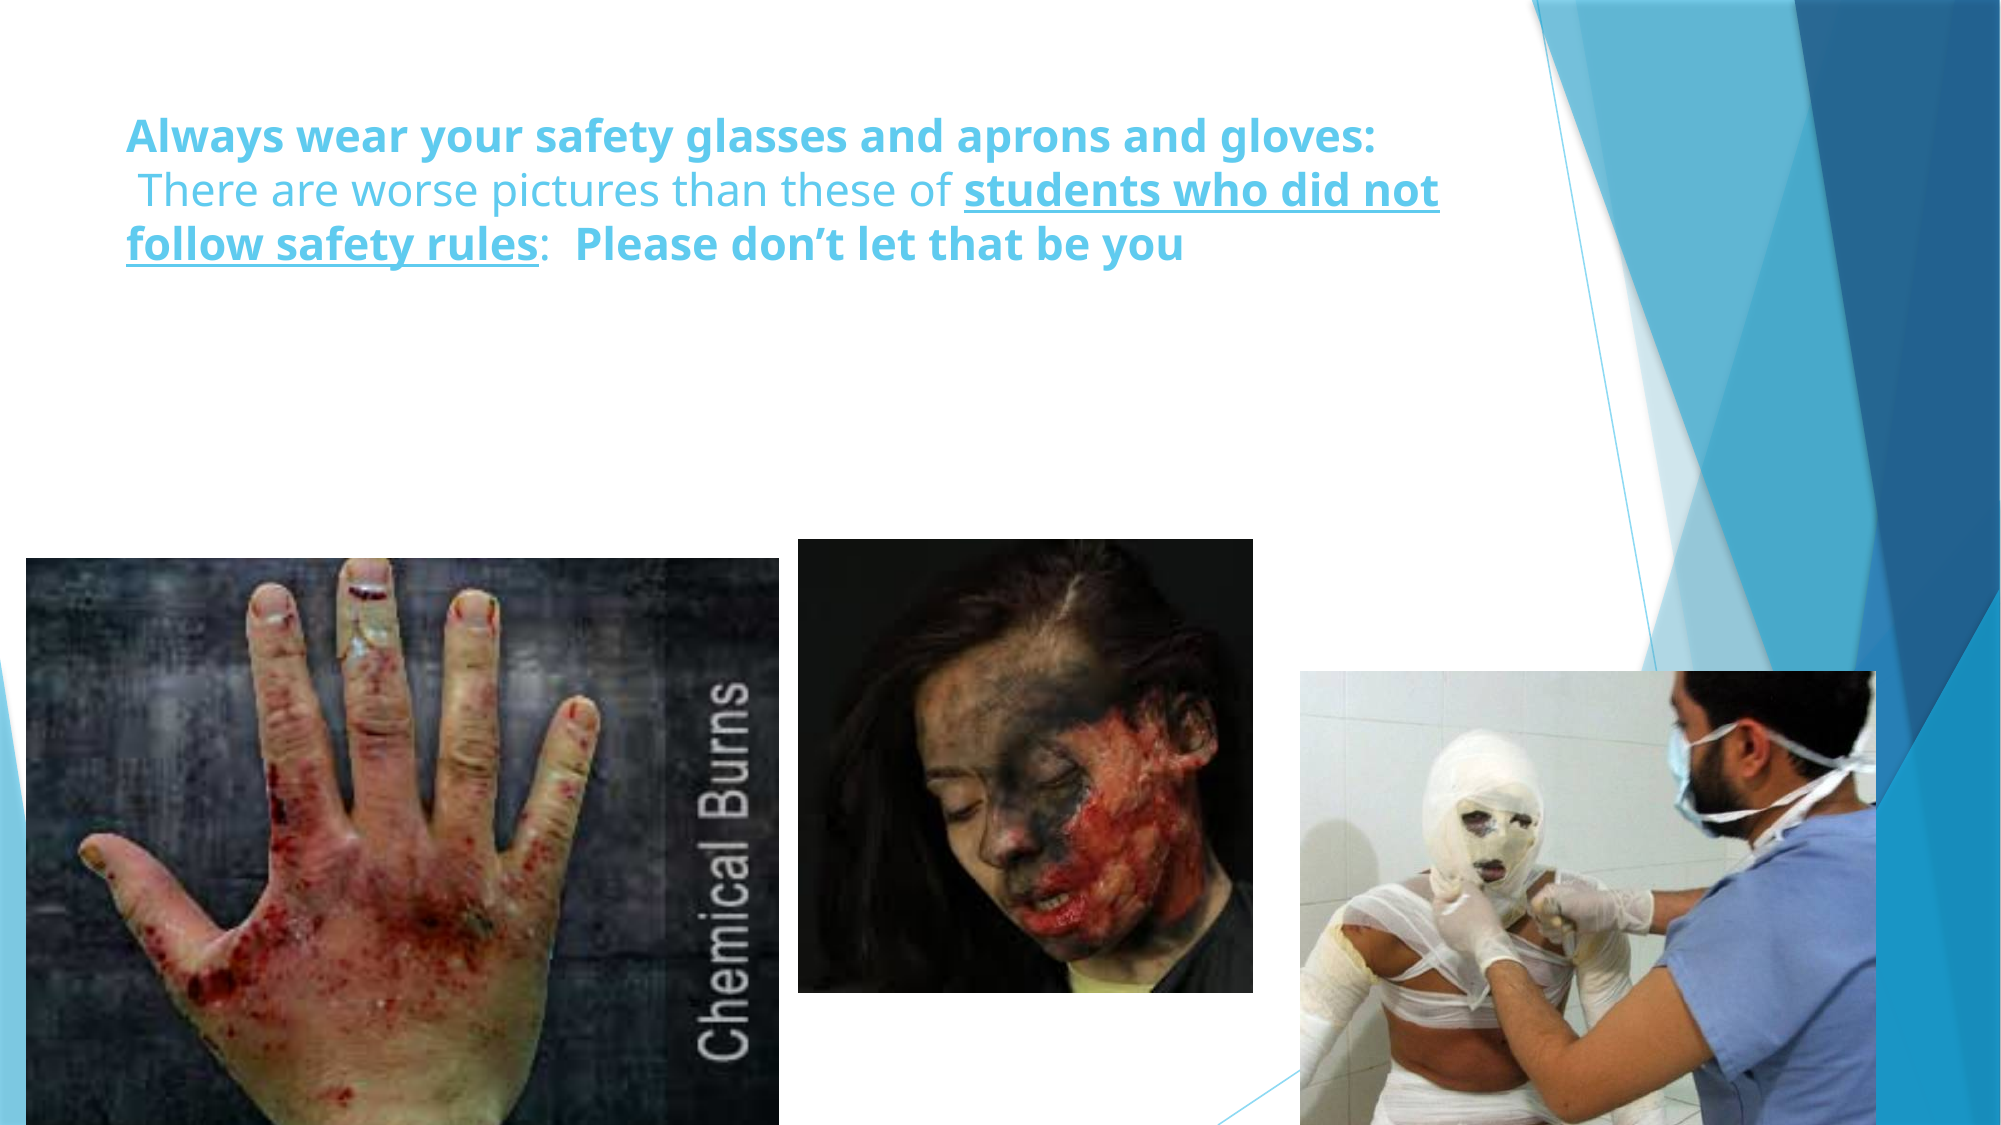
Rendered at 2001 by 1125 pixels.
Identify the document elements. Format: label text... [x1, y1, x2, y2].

picture [797, 539, 1254, 994]
title Always wear your safety glasses and aprons and gloves: There are worse pictures than these of students who did not follow safety rules: Please don’t let that be you [111, 99, 1522, 317]
picture [1299, 670, 1877, 1125]
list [25, 557, 780, 1125]
